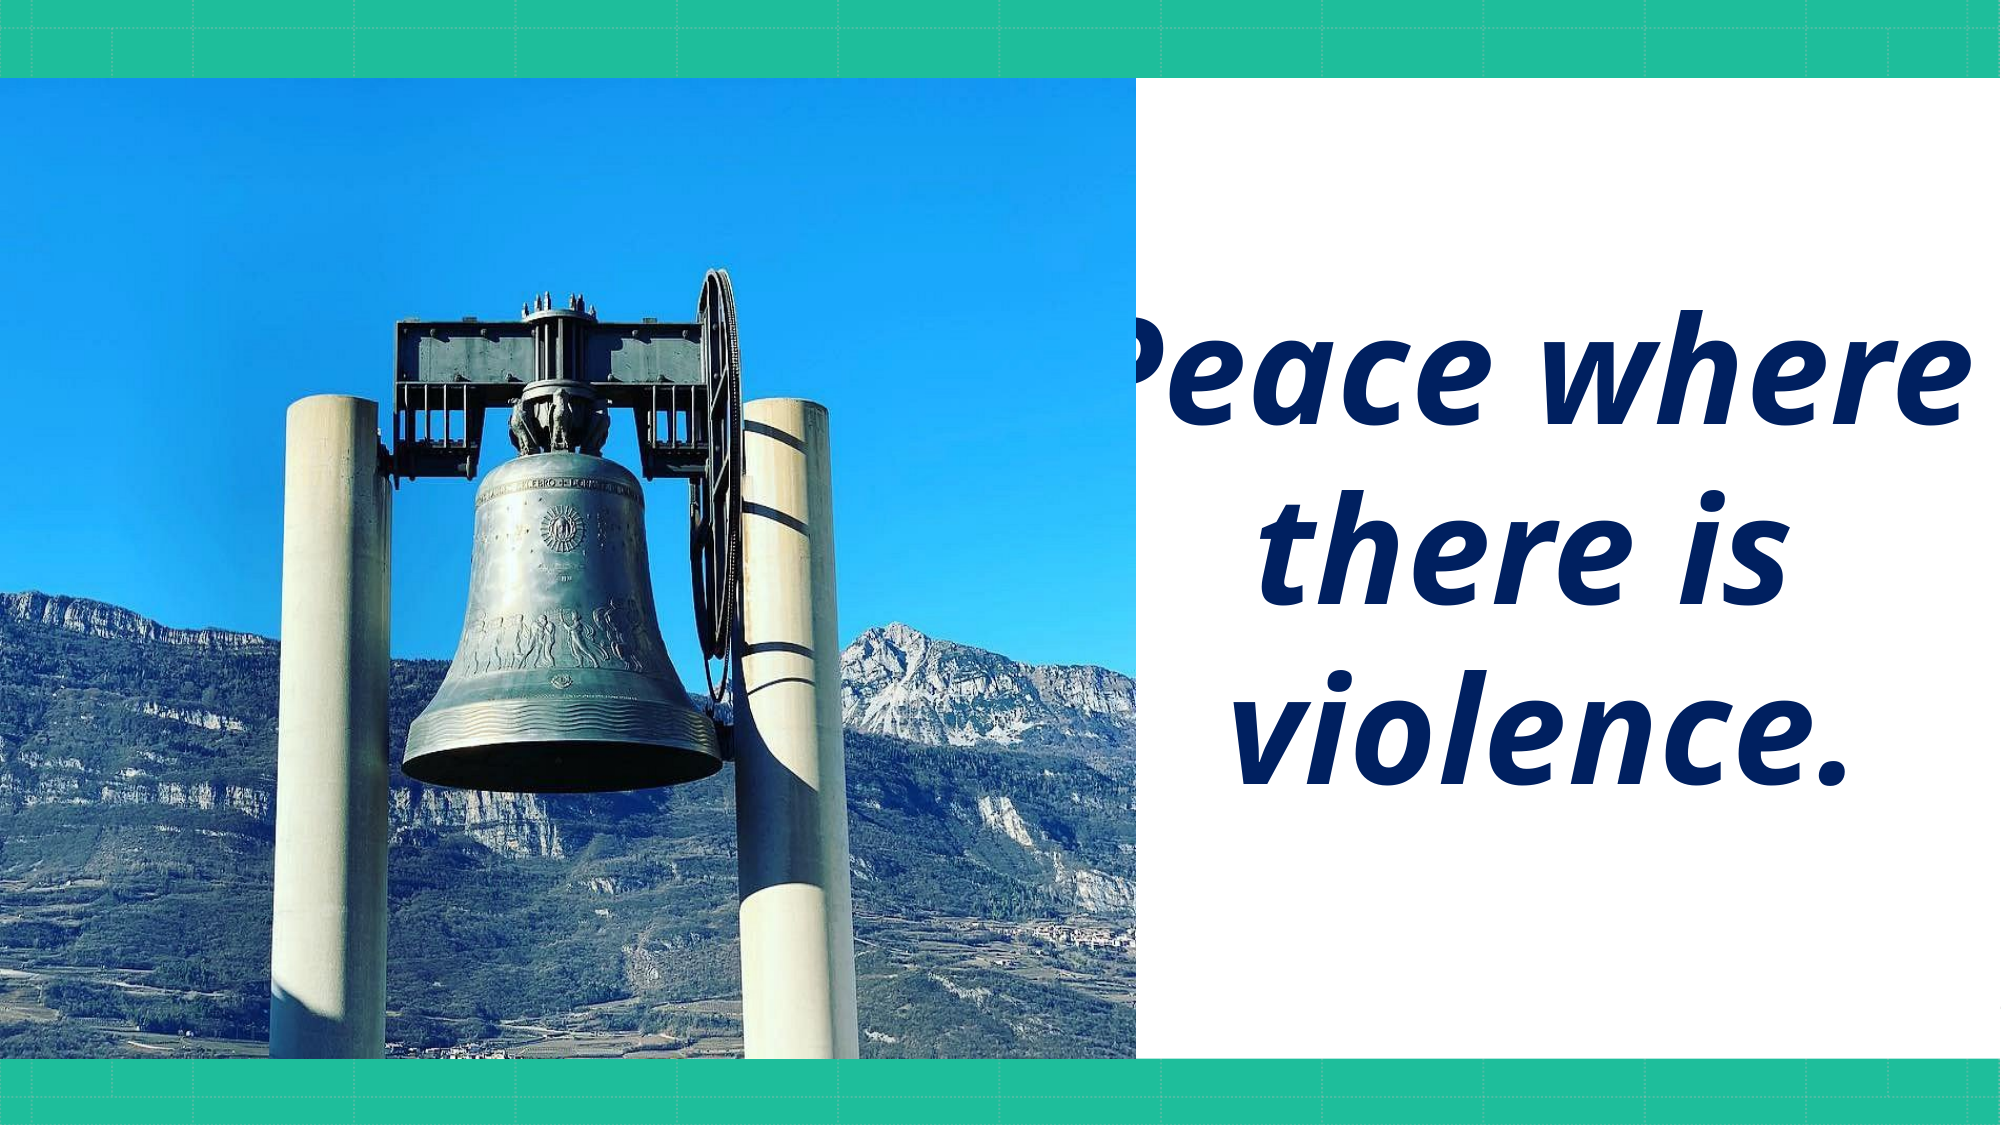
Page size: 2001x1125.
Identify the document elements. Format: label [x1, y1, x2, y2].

text_box [0, 0, 2000, 1125]
picture [0, 78, 1136, 1059]
